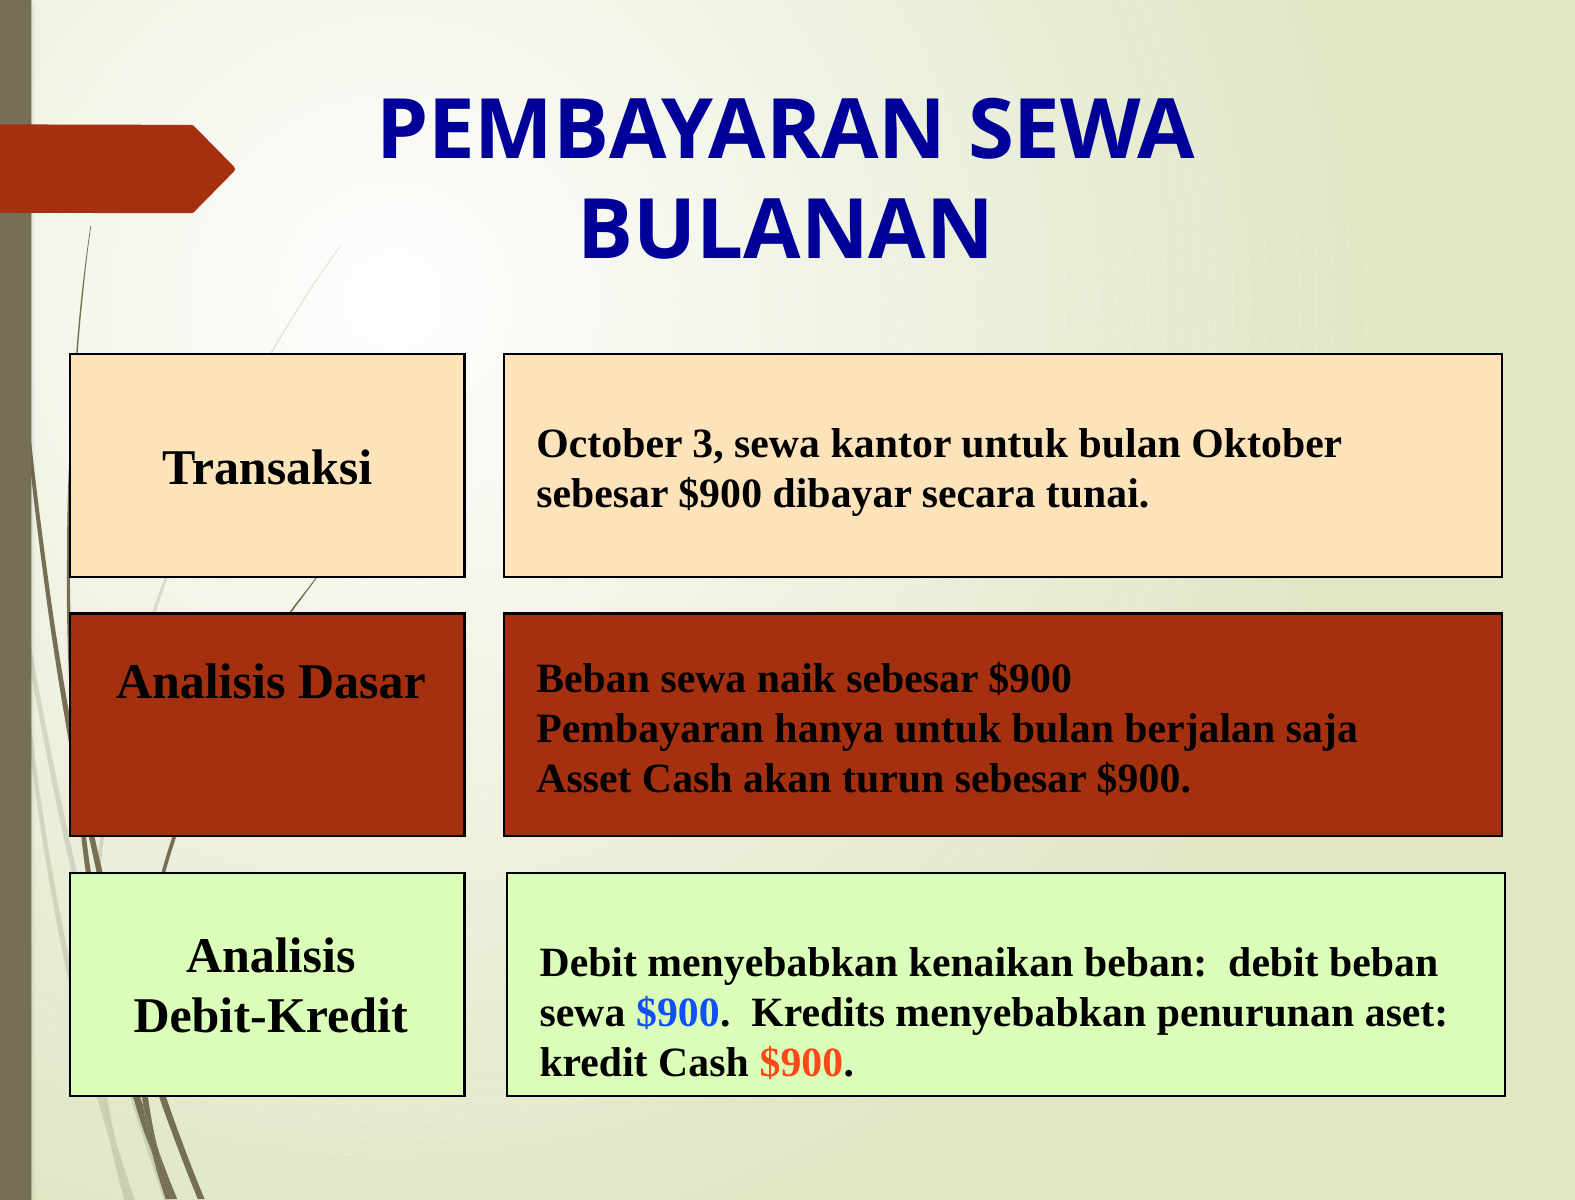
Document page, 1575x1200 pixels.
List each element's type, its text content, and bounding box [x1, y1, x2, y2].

text_box PEMBAYARAN SEWA BULANAN [161, 68, 1411, 283]
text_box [69, 353, 1506, 1097]
